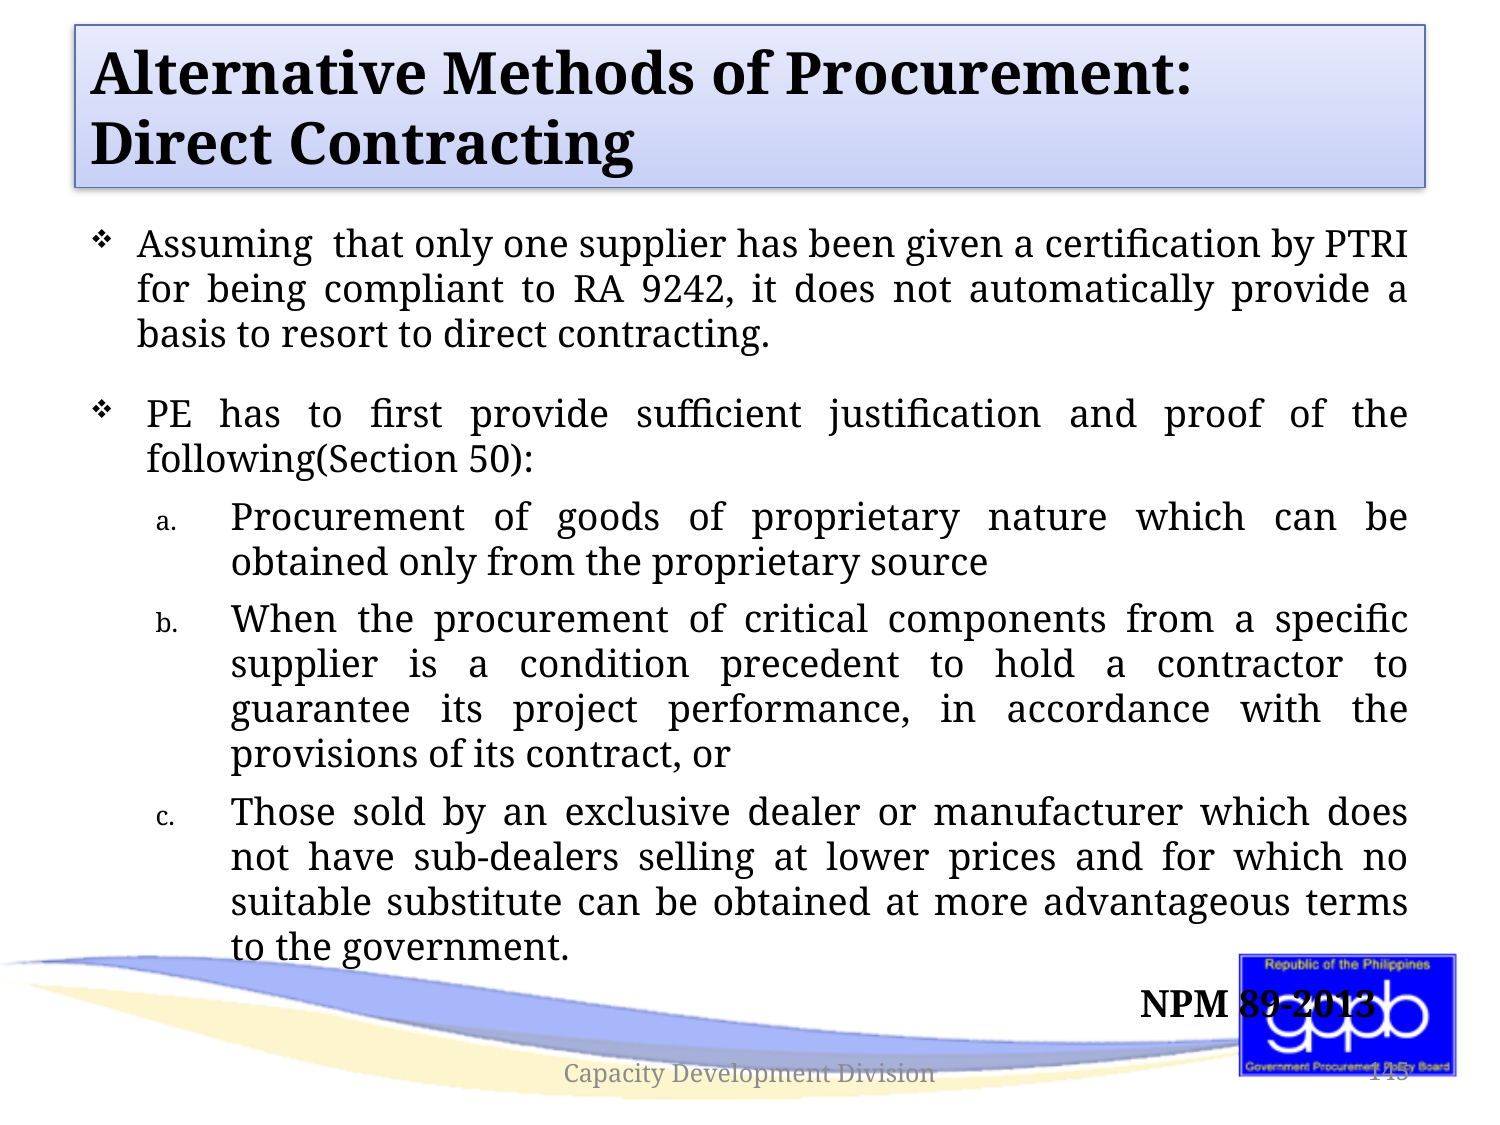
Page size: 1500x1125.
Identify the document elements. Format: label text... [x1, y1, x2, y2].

slide_number 145 [1074, 1042, 1425, 1103]
title Alternative Methods of Procurement: Direct Contracting [74, 24, 1426, 188]
list Assuming that only one supplier has been given a certification by PTRI for being compliant to RA 9242, it does not automatically provide a basis to resort to direct contracting. PE has to first provide sufficient justification and proof of the following(Section 50): Procurement of goods of proprietary nature which can be obtained only from the proprietary source When the procurement of critical components from a specific supplier is a condition precedent to hold a contractor to guarantee its project performance, in accordance with the provisions of its contract, or Those sold by an exclusive dealer or manufacturer which does not have sub-dealers selling at lower prices and for which no suitable substitute can be obtained at more advantageous terms to the government. NPM 89-2013 [75, 212, 1425, 975]
picture [0, 0, 1500, 1125]
footer Capacity Development Division [512, 1042, 988, 1103]
